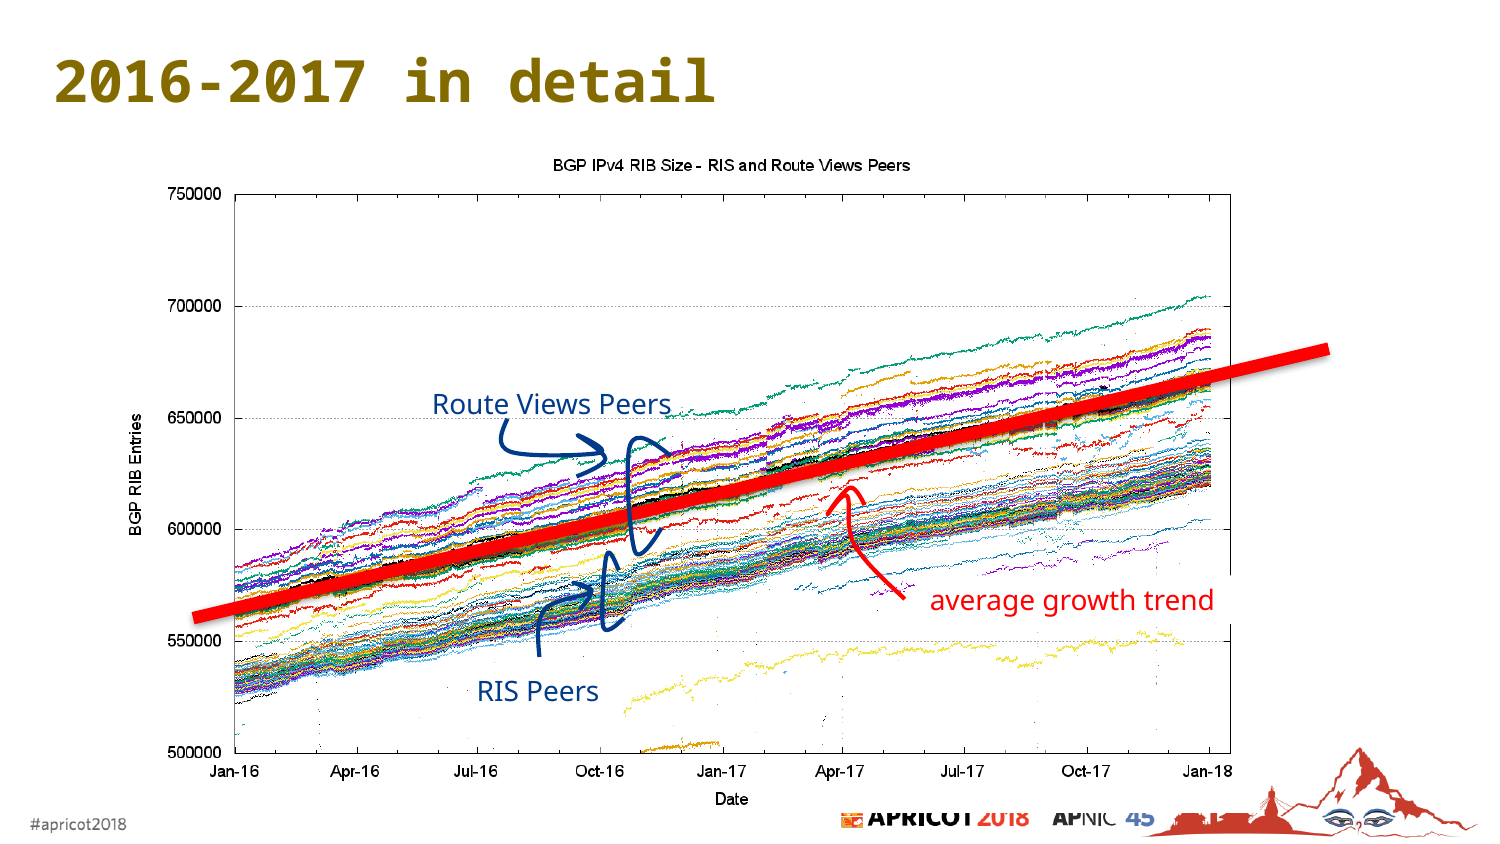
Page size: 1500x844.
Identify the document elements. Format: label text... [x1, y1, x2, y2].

title 2016-2017 in detail [53, 8, 1424, 149]
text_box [192, 348, 1330, 619]
picture [123, 138, 1260, 813]
